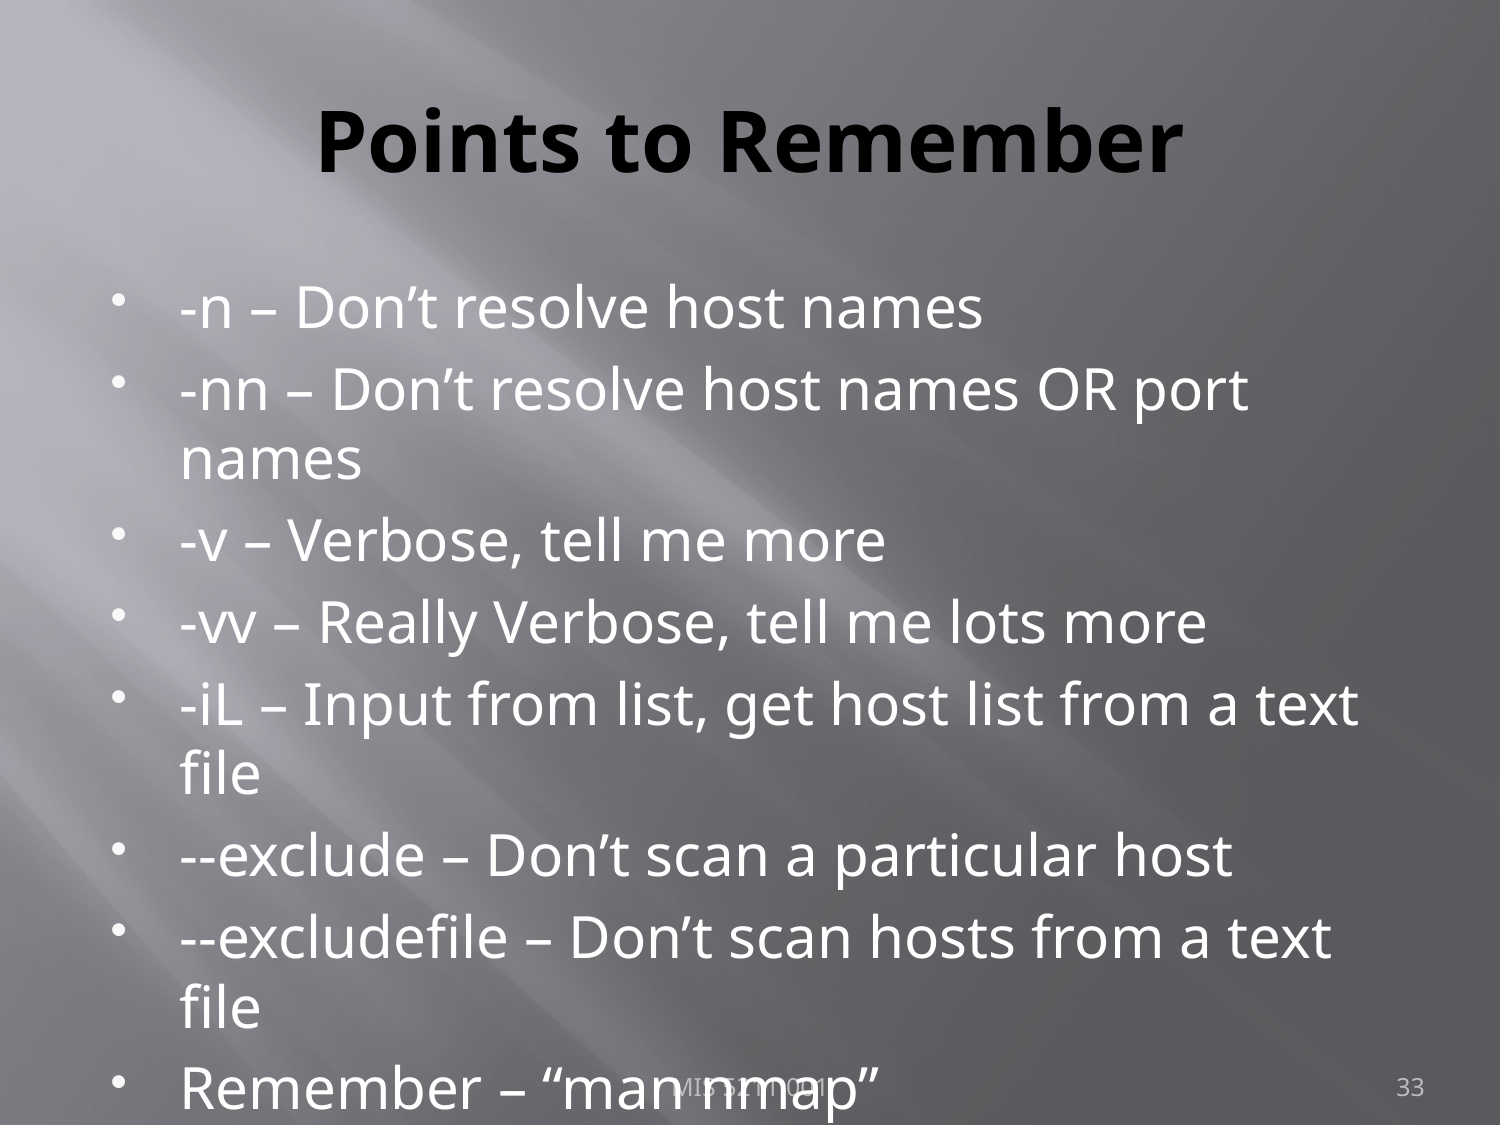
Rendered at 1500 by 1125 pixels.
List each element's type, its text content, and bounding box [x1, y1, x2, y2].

title Points to Remember [75, 45, 1425, 233]
list -n – Don’t resolve host names -nn – Don’t resolve host names OR port names -v – Verbose, tell me more -vv – Really Verbose, tell me lots more -iL – Input from list, get host list from a text file --exclude – Don’t scan a particular host --excludefile – Don’t scan hosts from a text file Remember – “man nmap” [75, 262, 1425, 1035]
footer MIS 5211.001 [512, 1052, 988, 1113]
slide_number 33 [1299, 1052, 1425, 1113]
